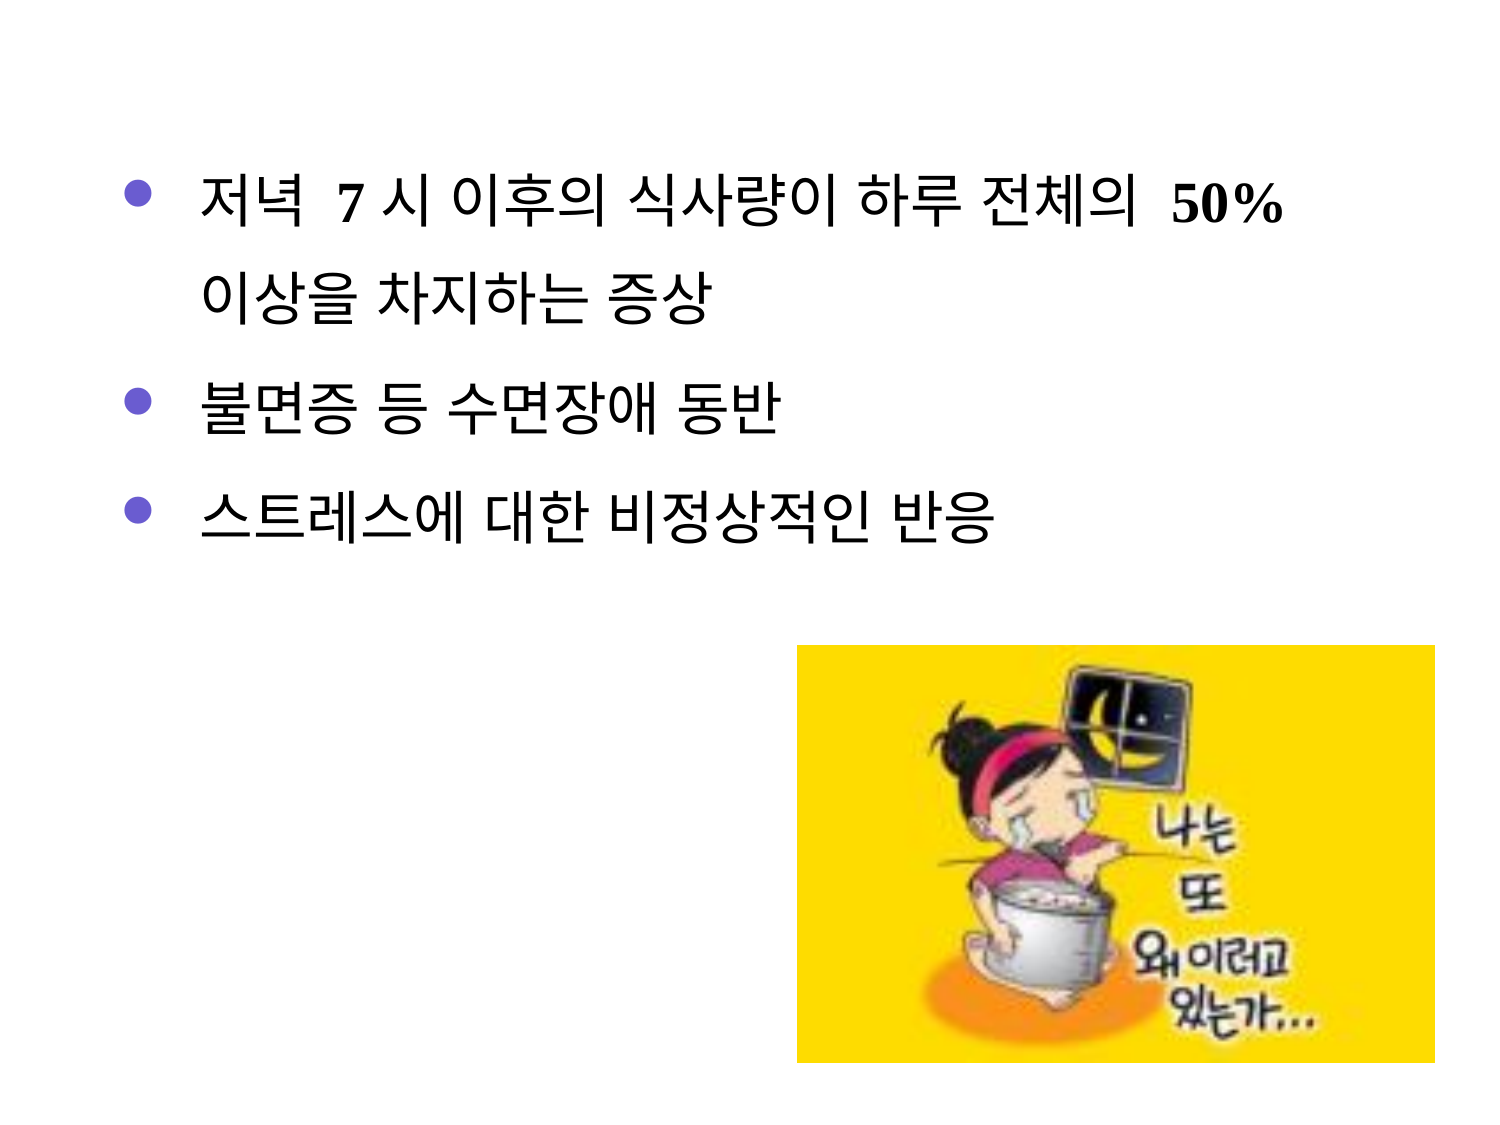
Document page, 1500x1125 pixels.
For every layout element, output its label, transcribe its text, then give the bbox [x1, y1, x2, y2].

text_box 저녁 7시 이후의 식사량이 하루 전체의 50% 이상을 차지하는 증상 불면증 등 수면장애 동반 스트레스에 대한 비정상적인 반응 [105, 128, 1383, 587]
picture [796, 644, 1435, 1064]
